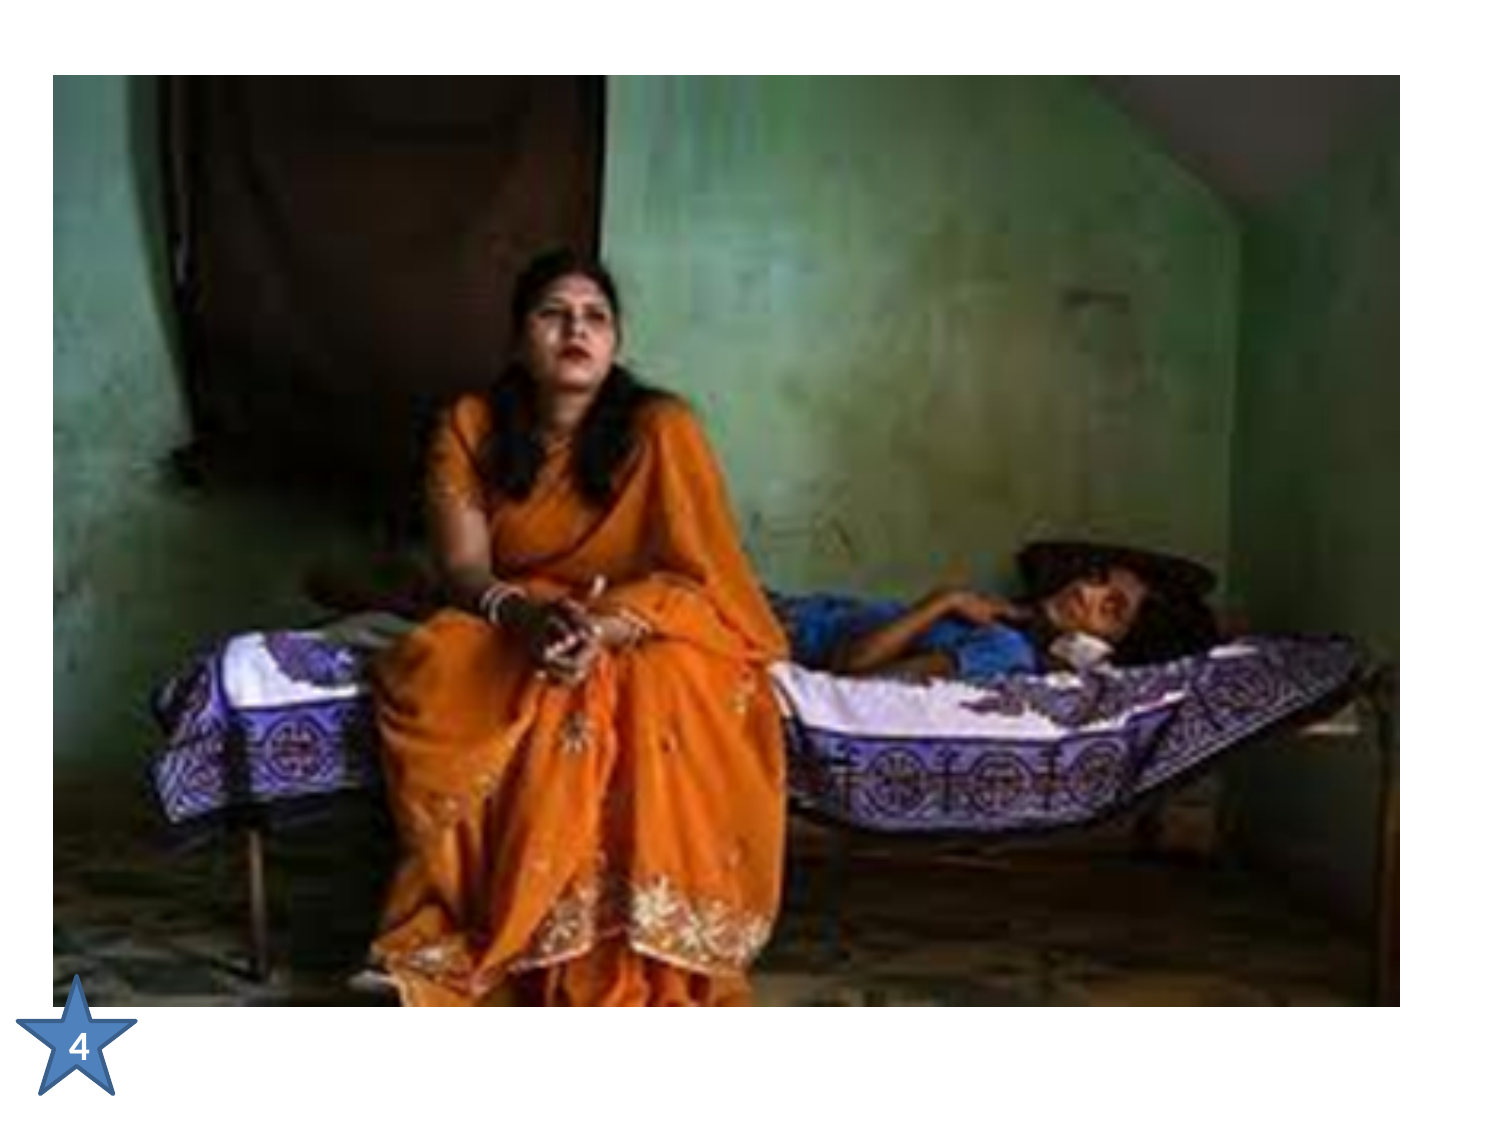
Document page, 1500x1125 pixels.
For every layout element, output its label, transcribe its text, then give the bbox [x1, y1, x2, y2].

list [52, 75, 1400, 1007]
text_box 4 [15, 1016, 138, 1096]
